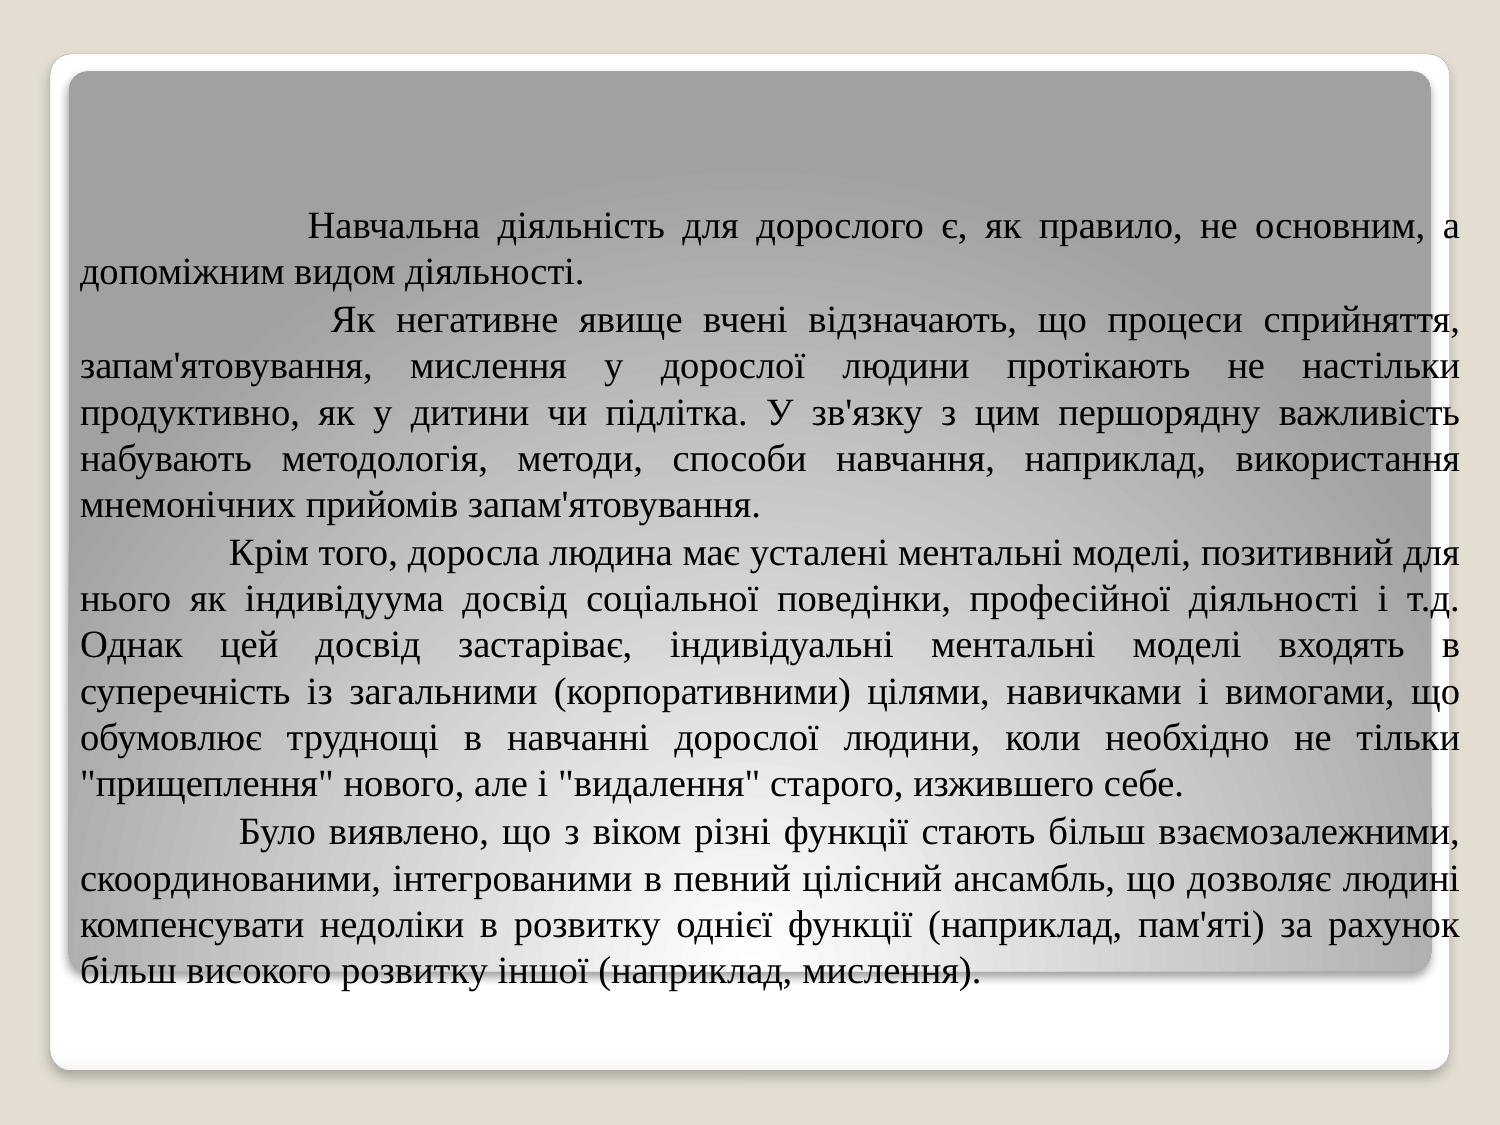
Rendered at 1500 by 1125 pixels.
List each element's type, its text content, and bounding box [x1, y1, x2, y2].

list Навчальна діяльність для дорослого є, як правило, не основним, а допоміжним видом діяльності. Як негативне явище вчені відзначають, що процеси сприйняття, запам'ятовування, мислення у дорослої людини протікають не настільки продуктивно, як у дитини чи підлітка. У зв'язку з цим першорядну важливість набувають методологія, методи, способи навчання, наприклад, використання мнемонічних прийомів запам'ятовування. Крім того, доросла людина має усталені ментальні моделі, позитивний для нього як індивідуума досвід соціальної поведінки, професійної діяльності і т.д. Однак цей досвід застаріває, індивідуальні ментальні моделі входять в суперечність із загальними (корпоративними) цілями, навичками і вимогами, що обумовлює труднощі в навчанні дорослої людини, коли необхідно не тільки "прищеплення" нового, але і "видалення" старого, изжившего себе. Було виявлено, що з віком різні функції стають більш взаємозалежними, скоординованими, інтегрованими в певний цілісний ансамбль, що дозволяє людині компенсувати недоліки в розвитку однієї функції (наприклад, пам'яті) за рахунок більш високого розвитку іншої (наприклад, мислення). [50, 184, 1475, 1035]
